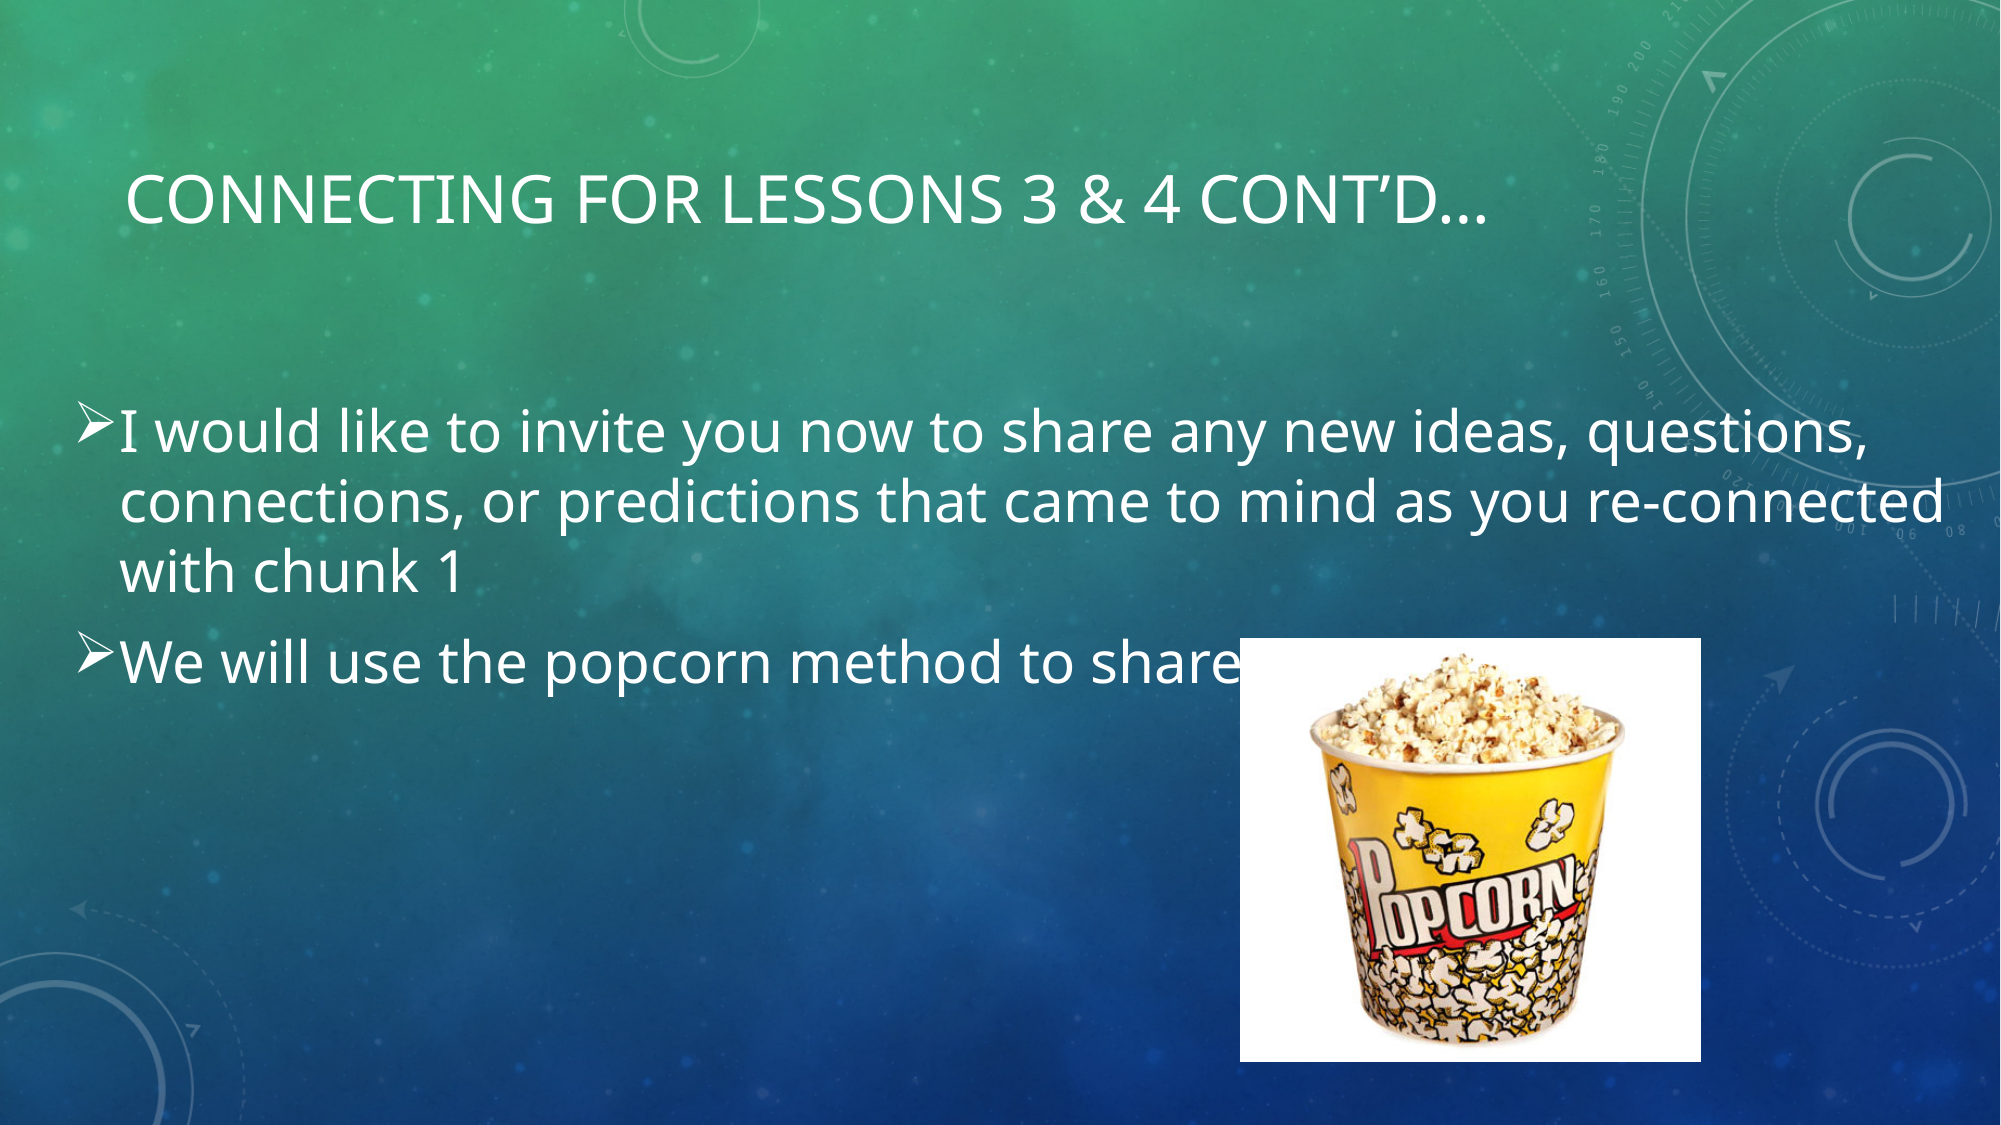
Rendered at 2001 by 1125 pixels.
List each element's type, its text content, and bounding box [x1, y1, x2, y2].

list I would like to invite you now to share any new ideas, questions, connections, or predictions that came to mind as you re-connected with chunk 1 We will use the popcorn method to share [57, 146, 1968, 1034]
picture [0, 0, 2001, 1125]
